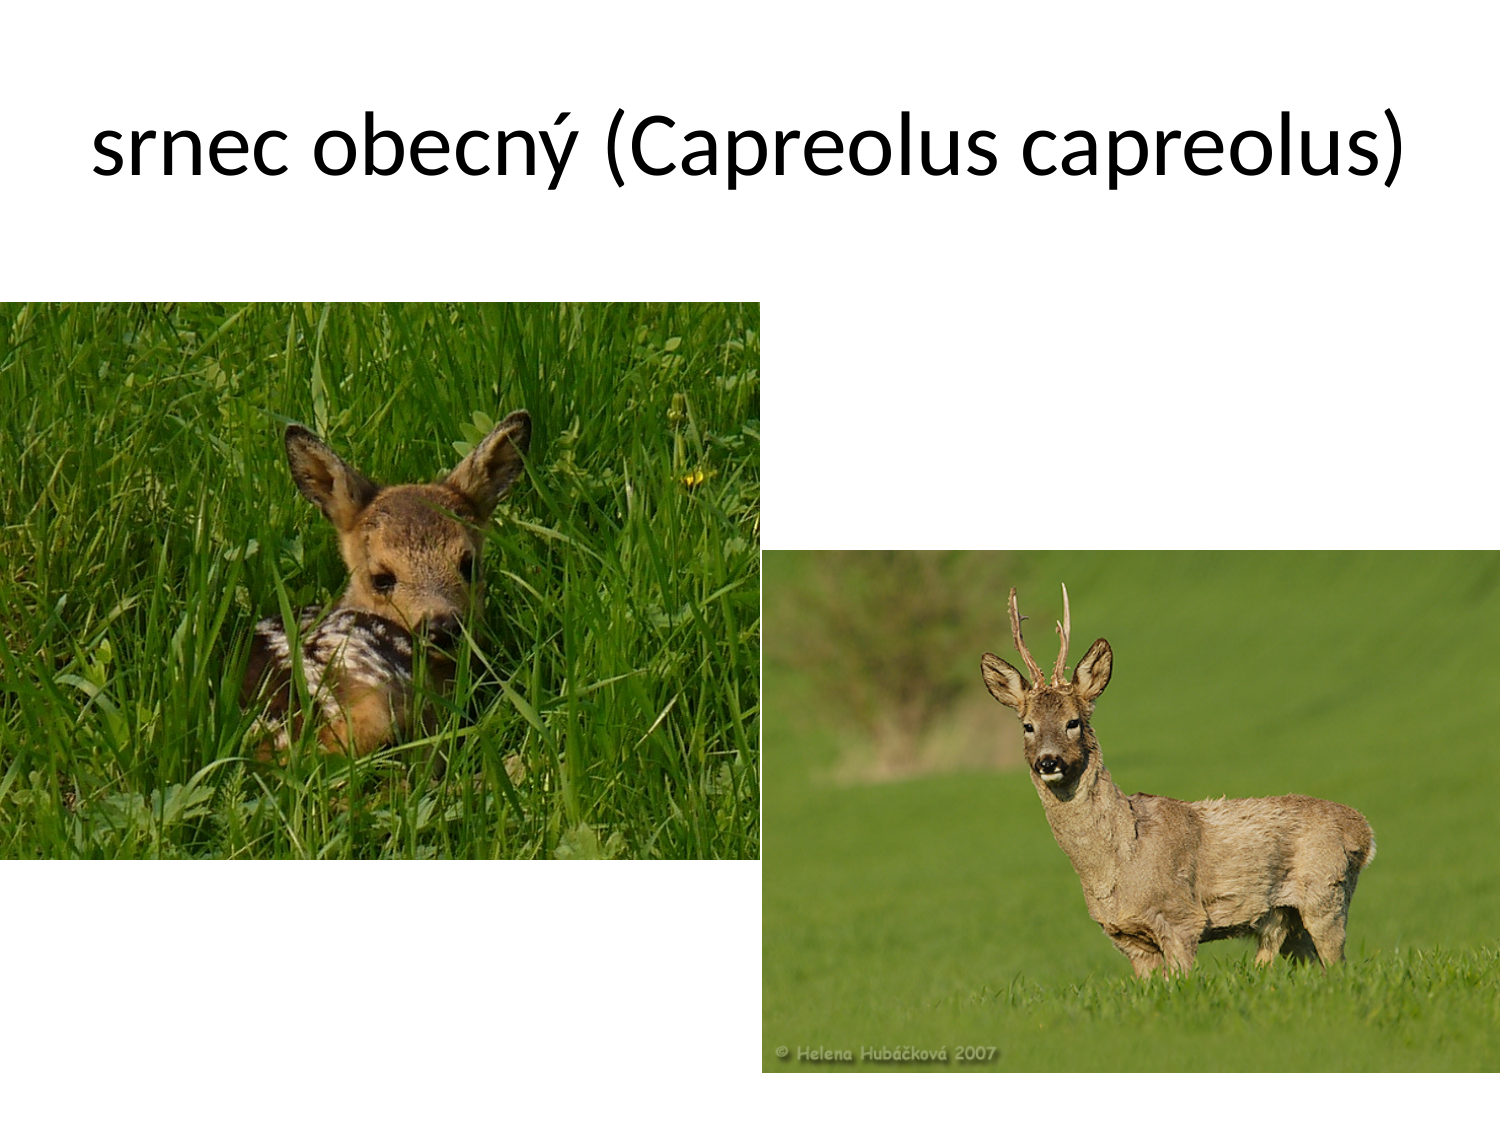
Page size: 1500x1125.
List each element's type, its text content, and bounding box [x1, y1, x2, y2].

picture [762, 550, 1500, 1074]
picture [0, 302, 760, 860]
title srnec obecný (Capreolus capreolus) [75, 45, 1425, 233]
